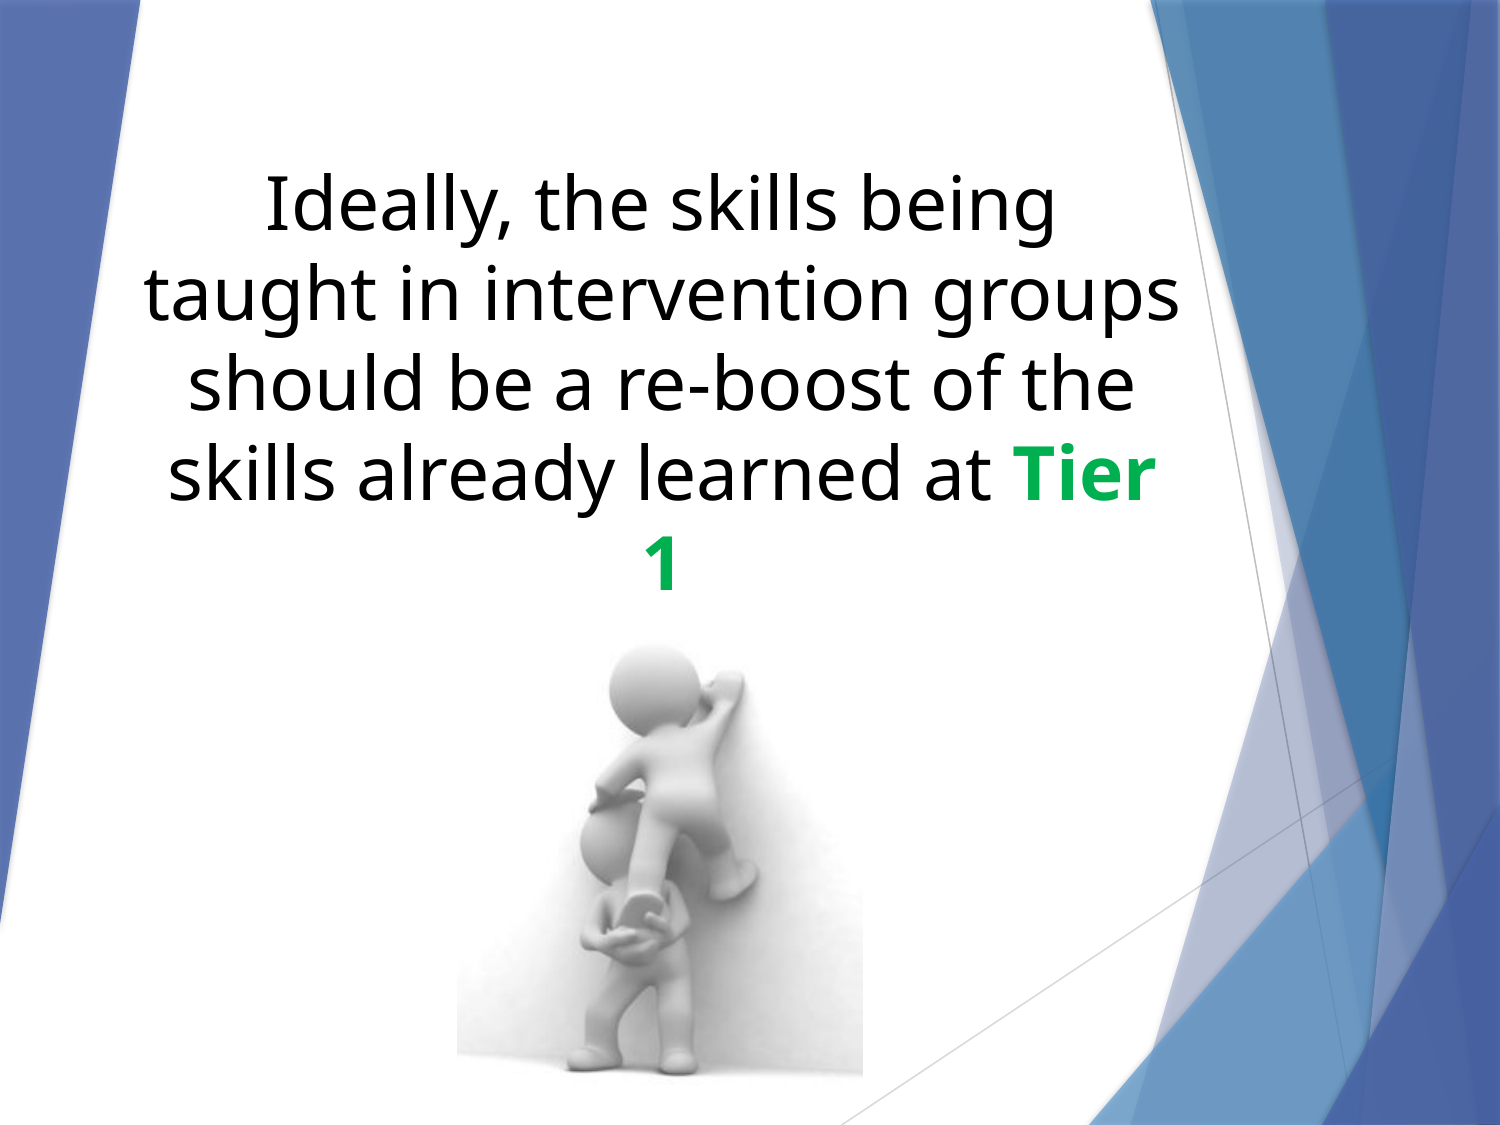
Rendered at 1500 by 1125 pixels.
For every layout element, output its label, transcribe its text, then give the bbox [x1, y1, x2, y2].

title Ideally, the skills being taught in intervention groups should be a re-boost of the skills already learned at Tier 1 [125, 50, 1200, 613]
picture [457, 627, 863, 1105]
